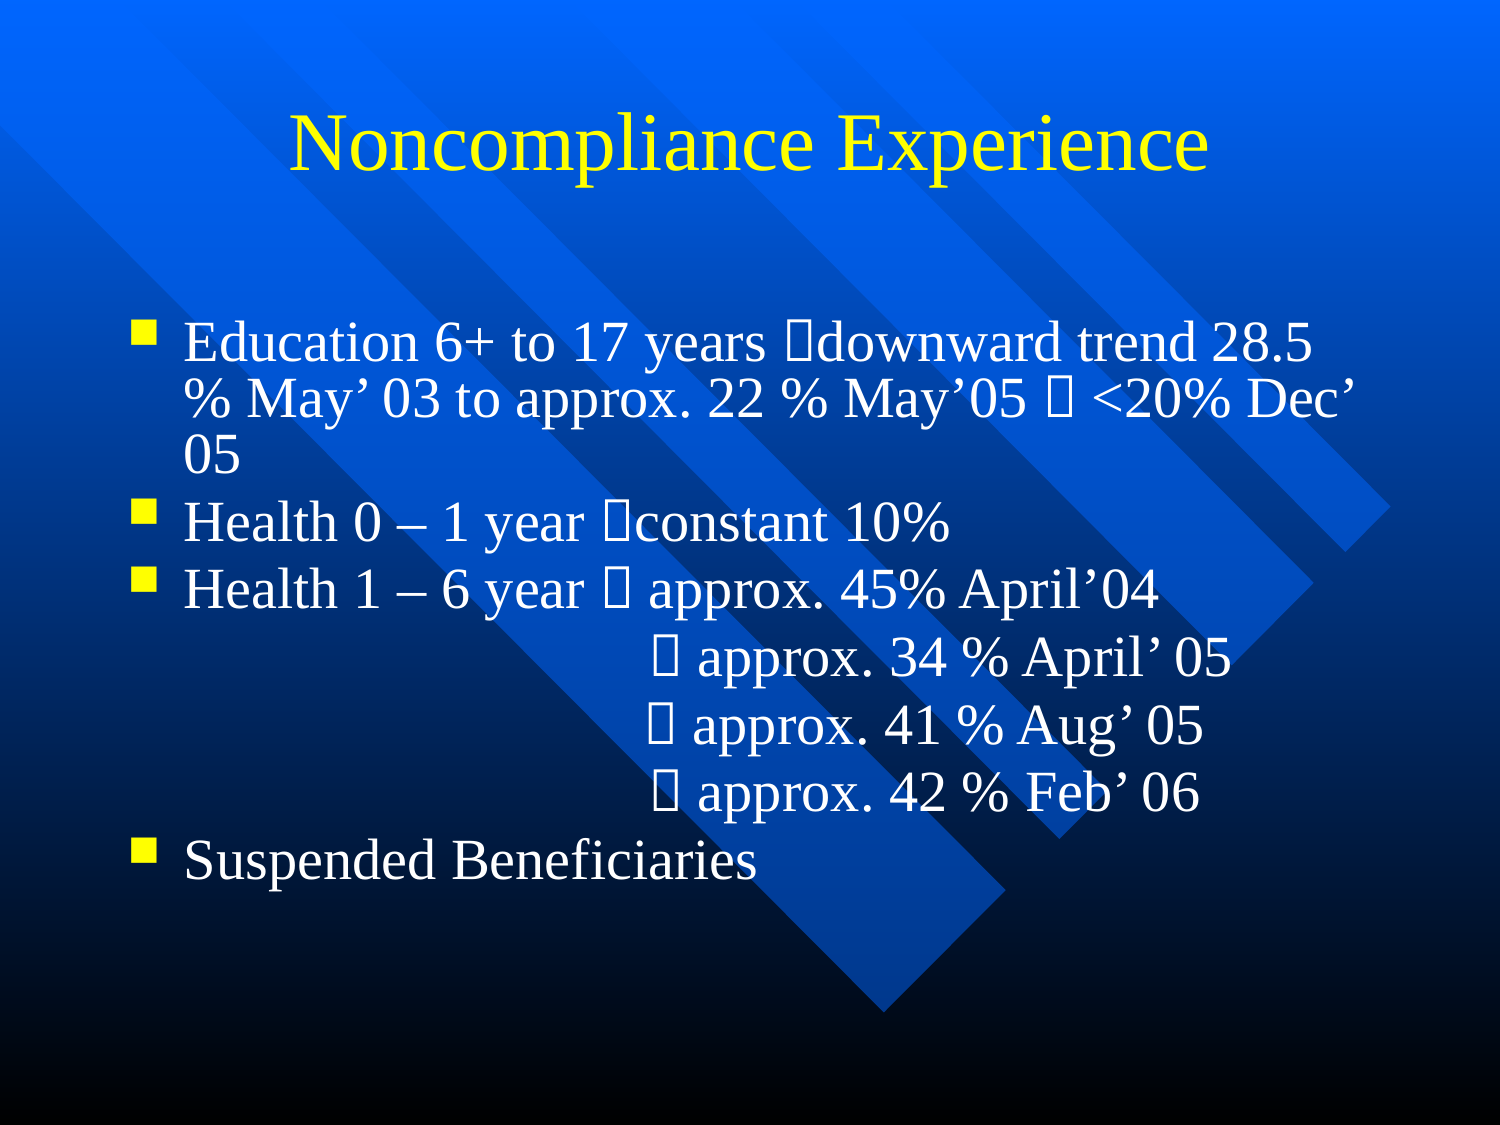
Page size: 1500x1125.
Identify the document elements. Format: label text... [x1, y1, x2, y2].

title Noncompliance Experience [112, 37, 1388, 236]
list Education 6+ to 17 years downward trend 28.5 % May’ 03 to approx. 22 % May’05  <20% Dec’ 05 Health 0 – 1 year constant 10% Health 1 – 6 year  approx. 45% April’04  approx. 34 % April’ 05  approx. 41 % Aug’ 05  approx. 42 % Feb’ 06 Suspended Beneficiaries [111, 236, 1388, 969]
